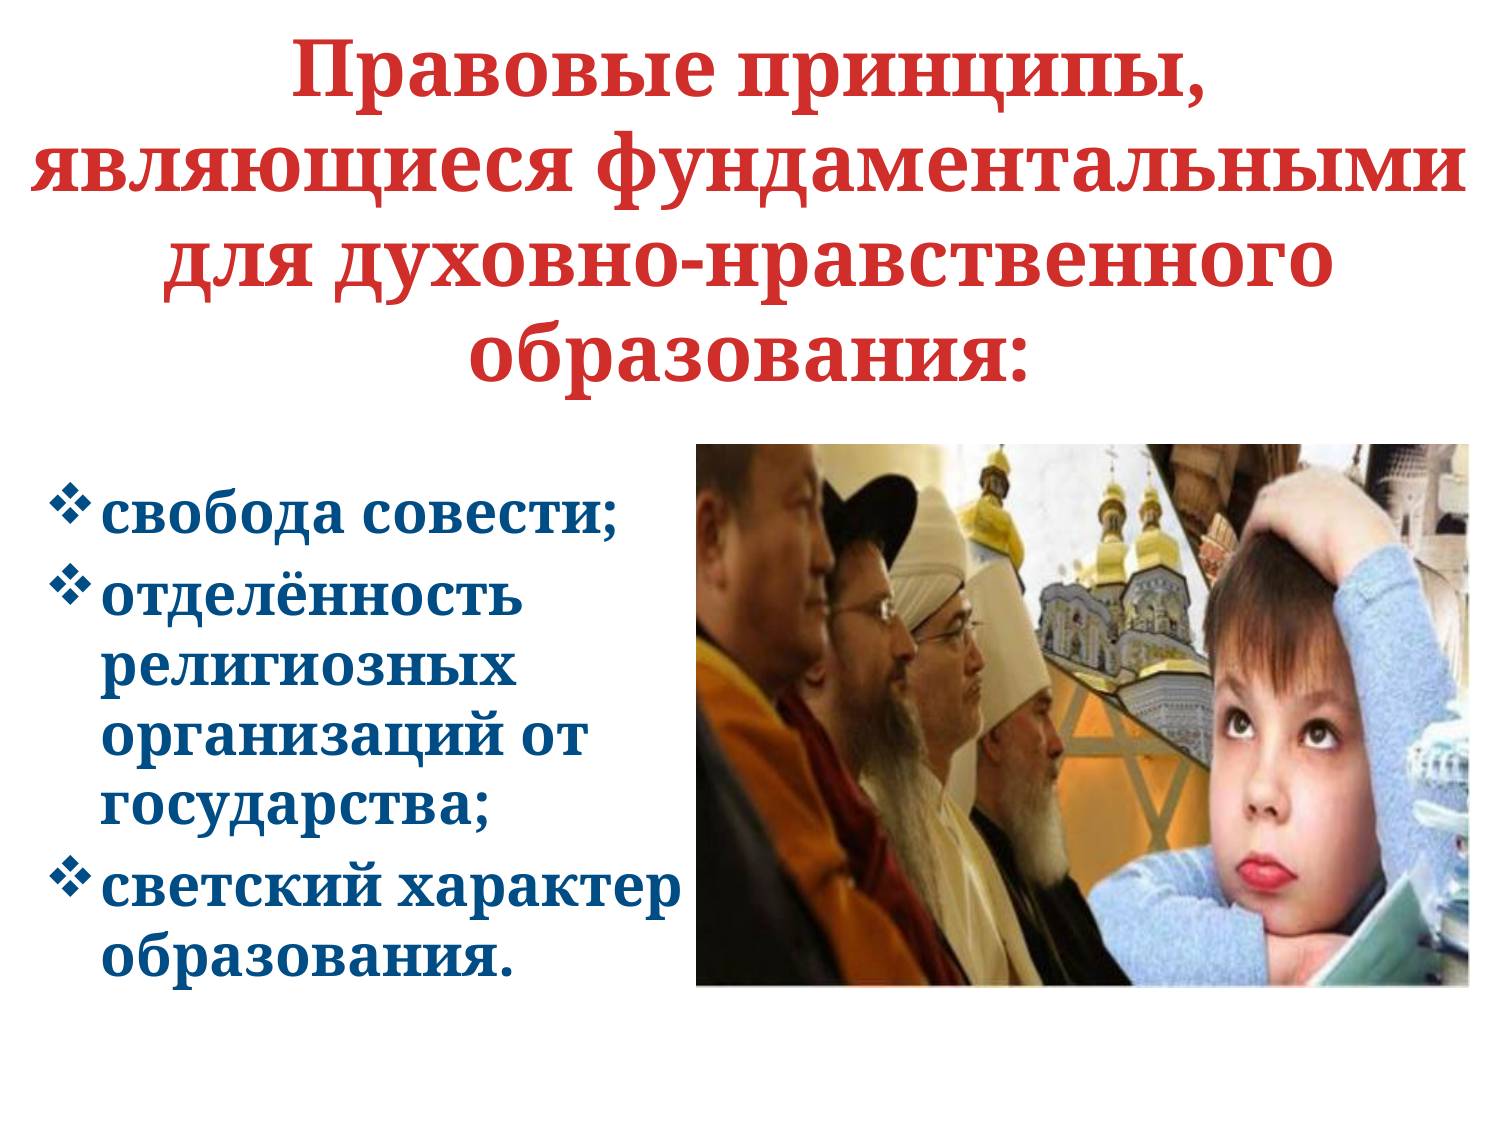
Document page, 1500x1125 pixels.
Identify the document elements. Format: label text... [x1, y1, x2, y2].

picture [696, 444, 1471, 988]
title Правовые принципы, являющиеся фундаментальными для духовно-нравственного образования: [0, 113, 1500, 302]
list свобода совести; отделённость религиозных организаций от государства; светский характер образования. [29, 468, 715, 1100]
